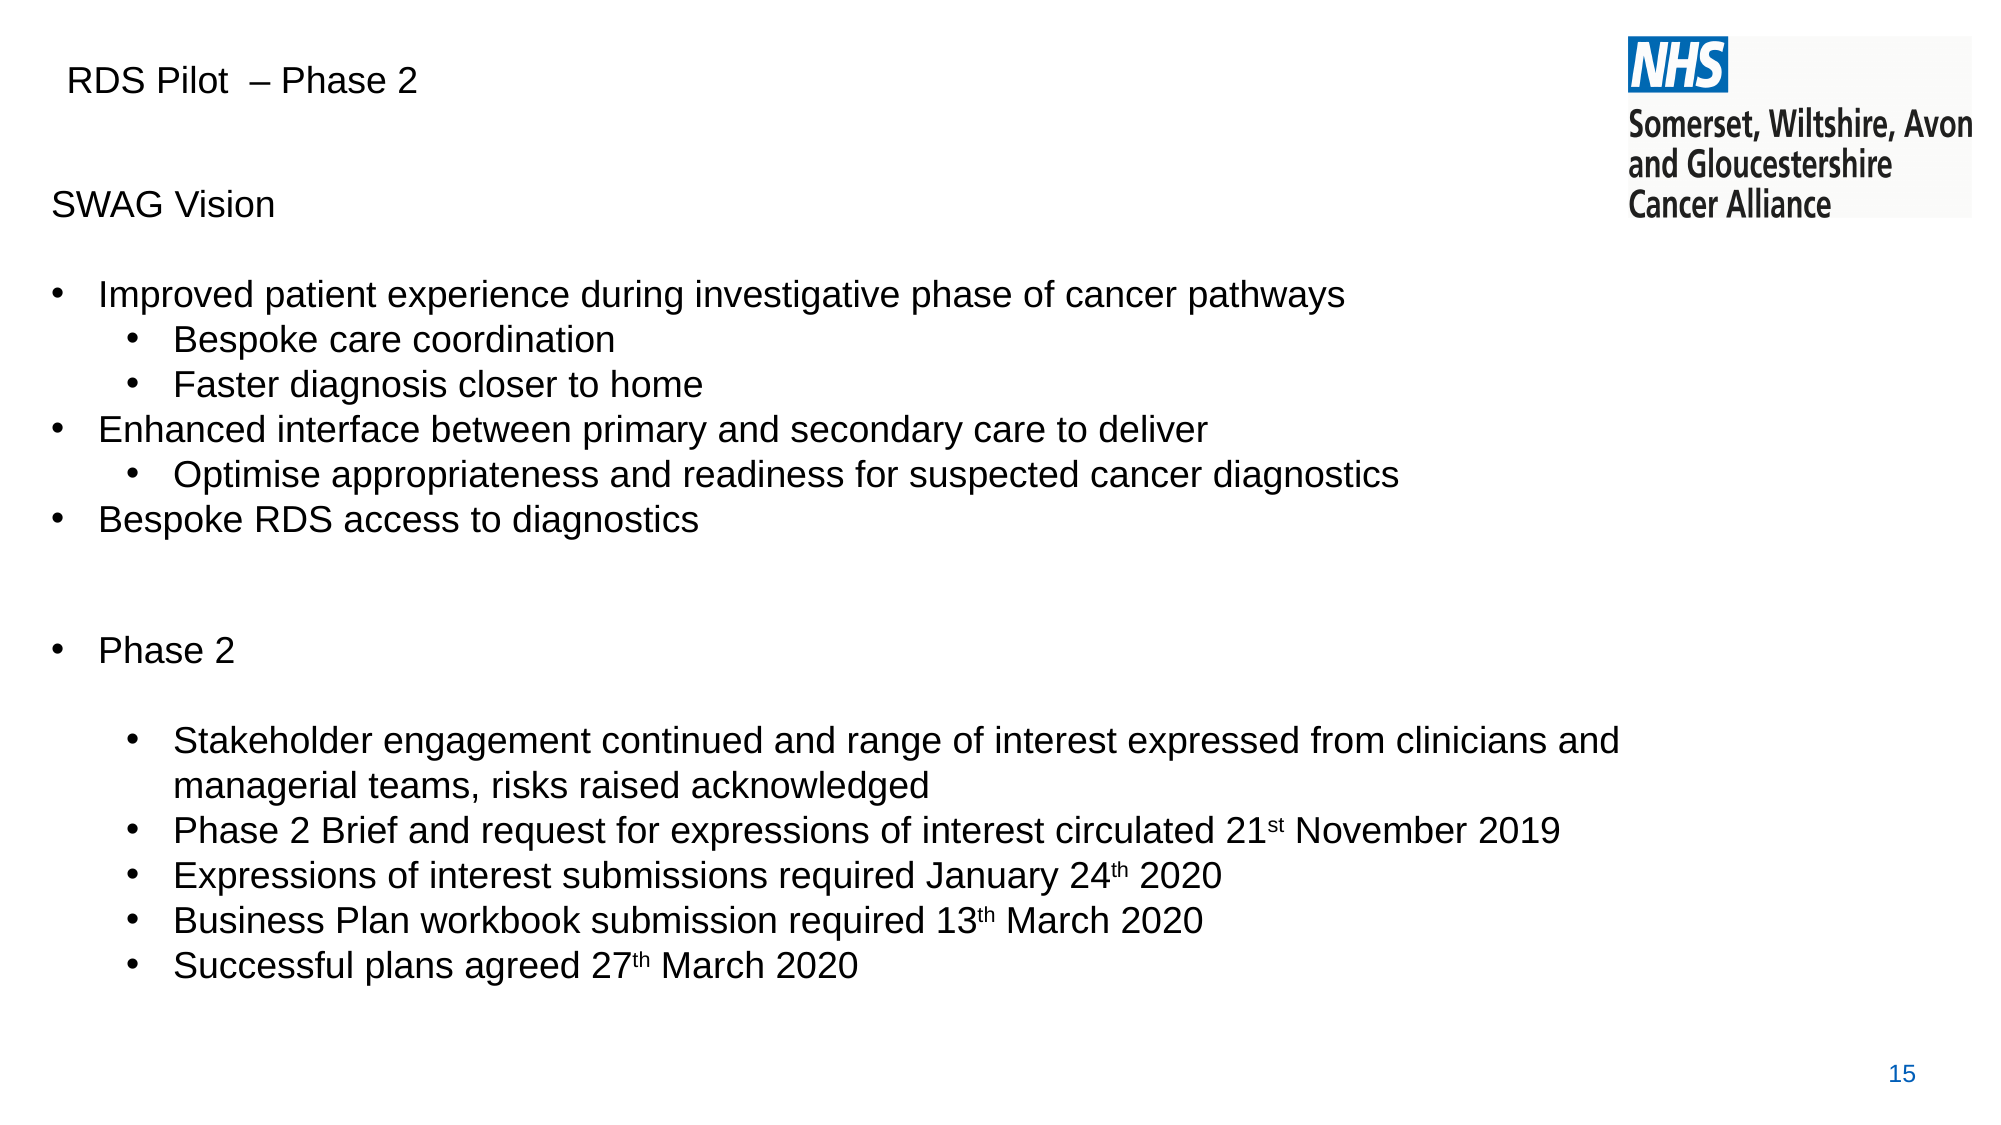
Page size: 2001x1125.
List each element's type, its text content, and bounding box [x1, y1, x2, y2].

text_box Phase 2 Stakeholder engagement continued and range of interest expressed from clinicians and managerial teams, risks raised acknowledged Phase 2 Brief and request for expressions of interest circulated 21st November 2019 Expressions of interest submissions required January 24th 2020 Business Plan workbook submission required 13th March 2020 Successful plans agreed 27th March 2020 [36, 618, 1783, 994]
picture [1627, 36, 1973, 218]
text_box SWAG Vision Improved patient experience during investigative phase of cancer pathways Bespoke care coordination Faster diagnosis closer to home Enhanced interface between primary and secondary care to deliver Optimise appropriateness and readiness for suspected cancer diagnostics Bespoke RDS access to diagnostics [36, 172, 1867, 548]
slide_number 15 [1885, 1057, 1917, 1088]
text_box RDS Pilot – Phase 2 [51, 48, 1330, 109]
